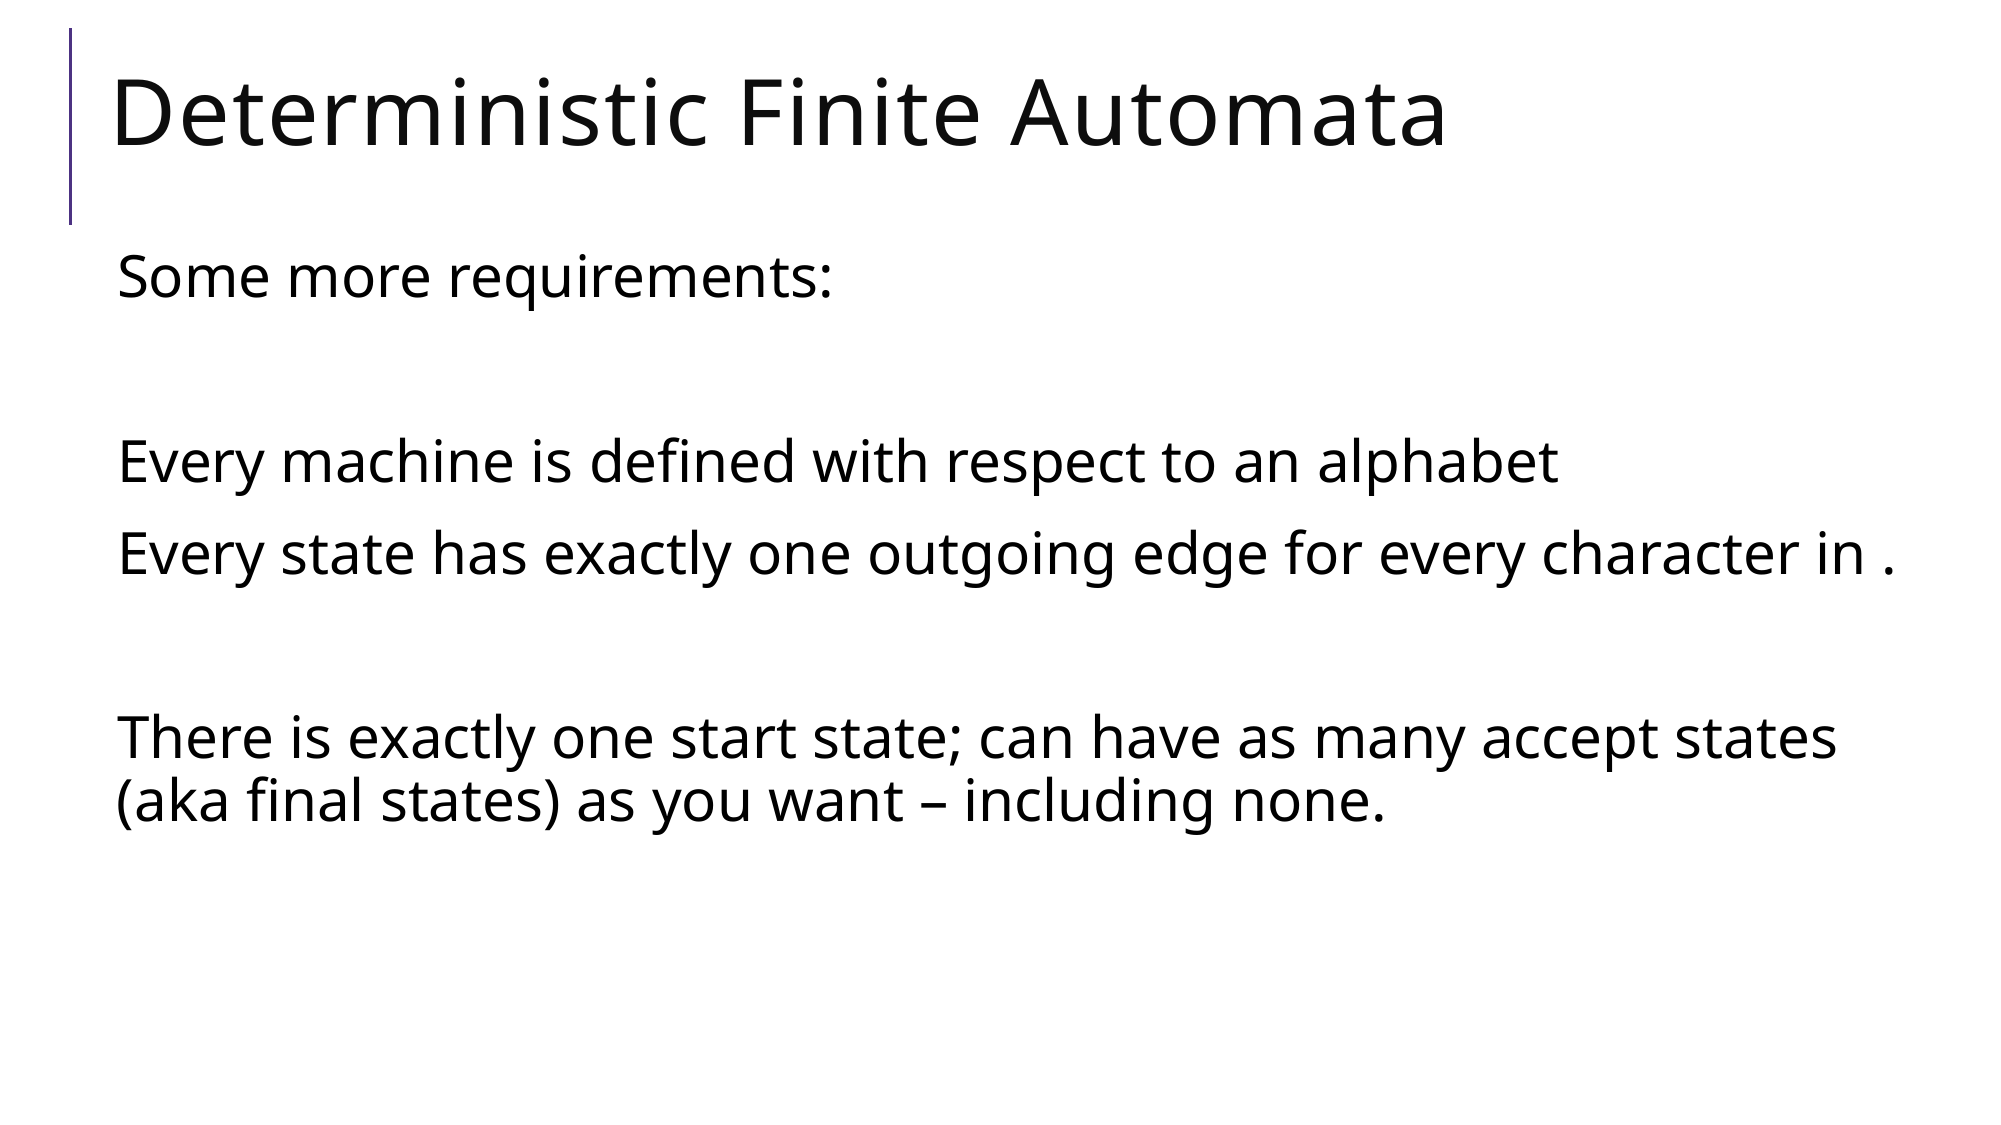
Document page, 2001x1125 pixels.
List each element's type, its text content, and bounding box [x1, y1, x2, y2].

title Deterministic Finite Automata [94, 35, 1930, 202]
